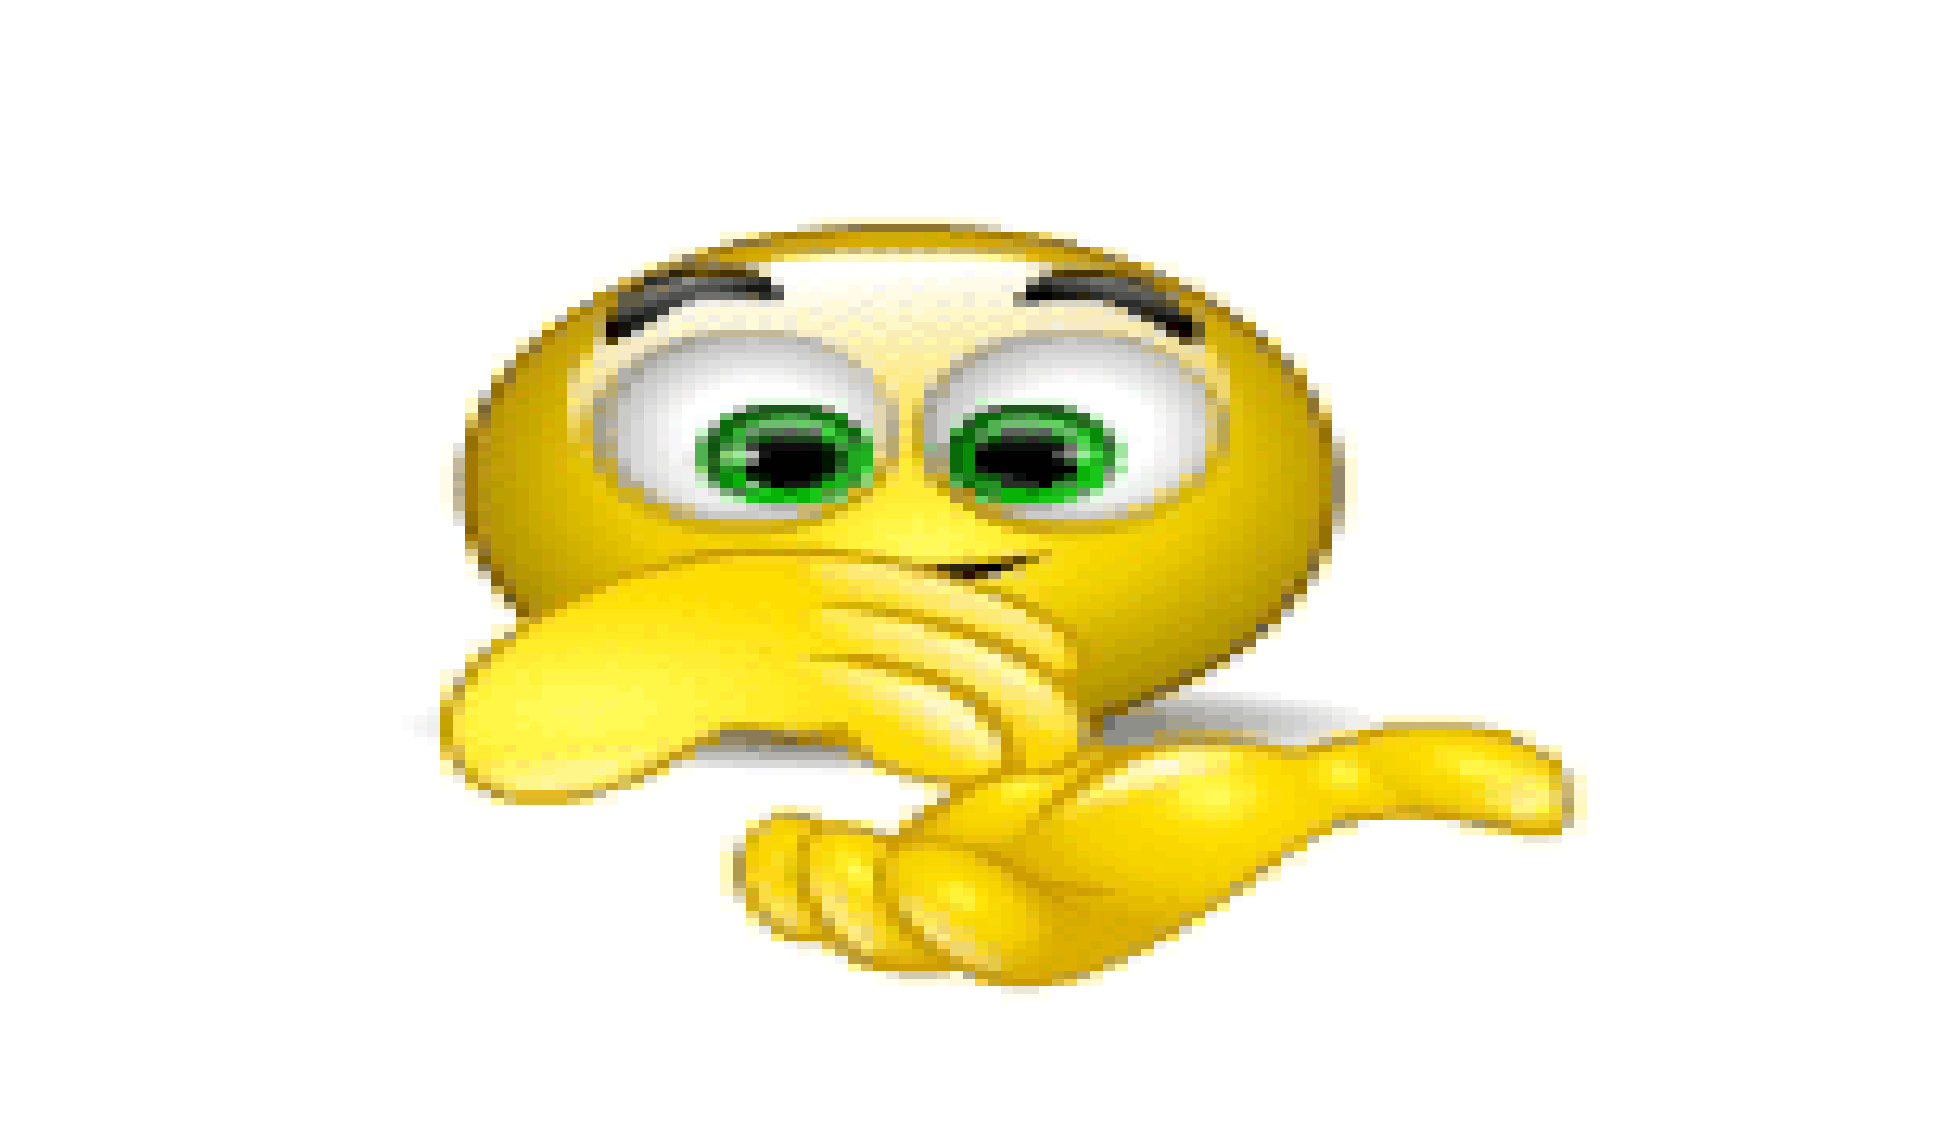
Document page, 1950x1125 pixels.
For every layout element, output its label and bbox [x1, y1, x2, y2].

picture [262, 187, 1664, 1017]
